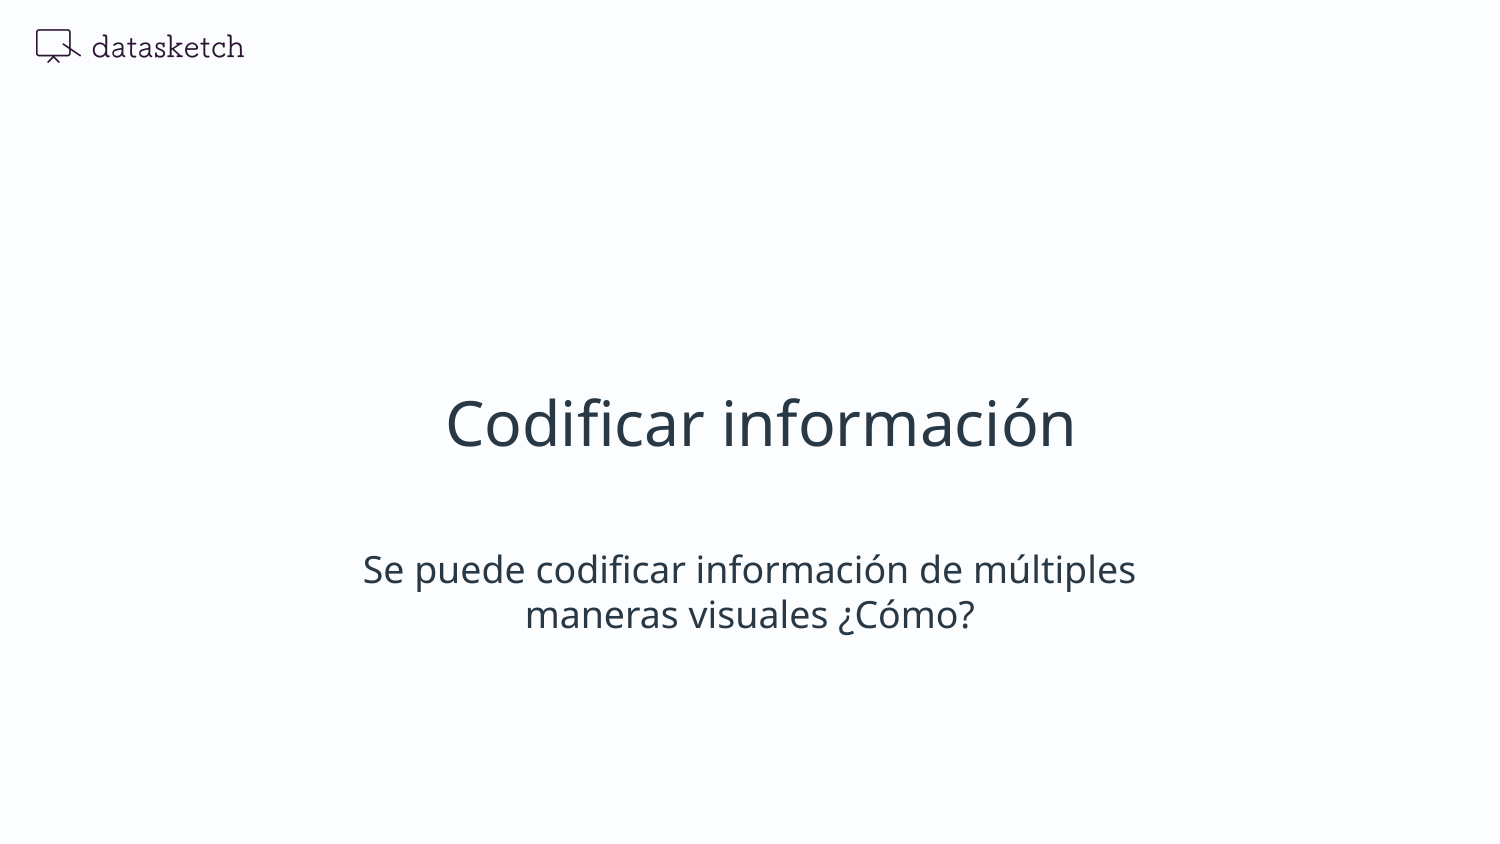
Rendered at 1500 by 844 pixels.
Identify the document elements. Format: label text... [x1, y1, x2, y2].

text_box Se puede codificar información de múltiples maneras visuales ¿Cómo? [326, 483, 1174, 699]
picture [36, 29, 244, 64]
text_box Codificar información [218, 204, 1306, 639]
